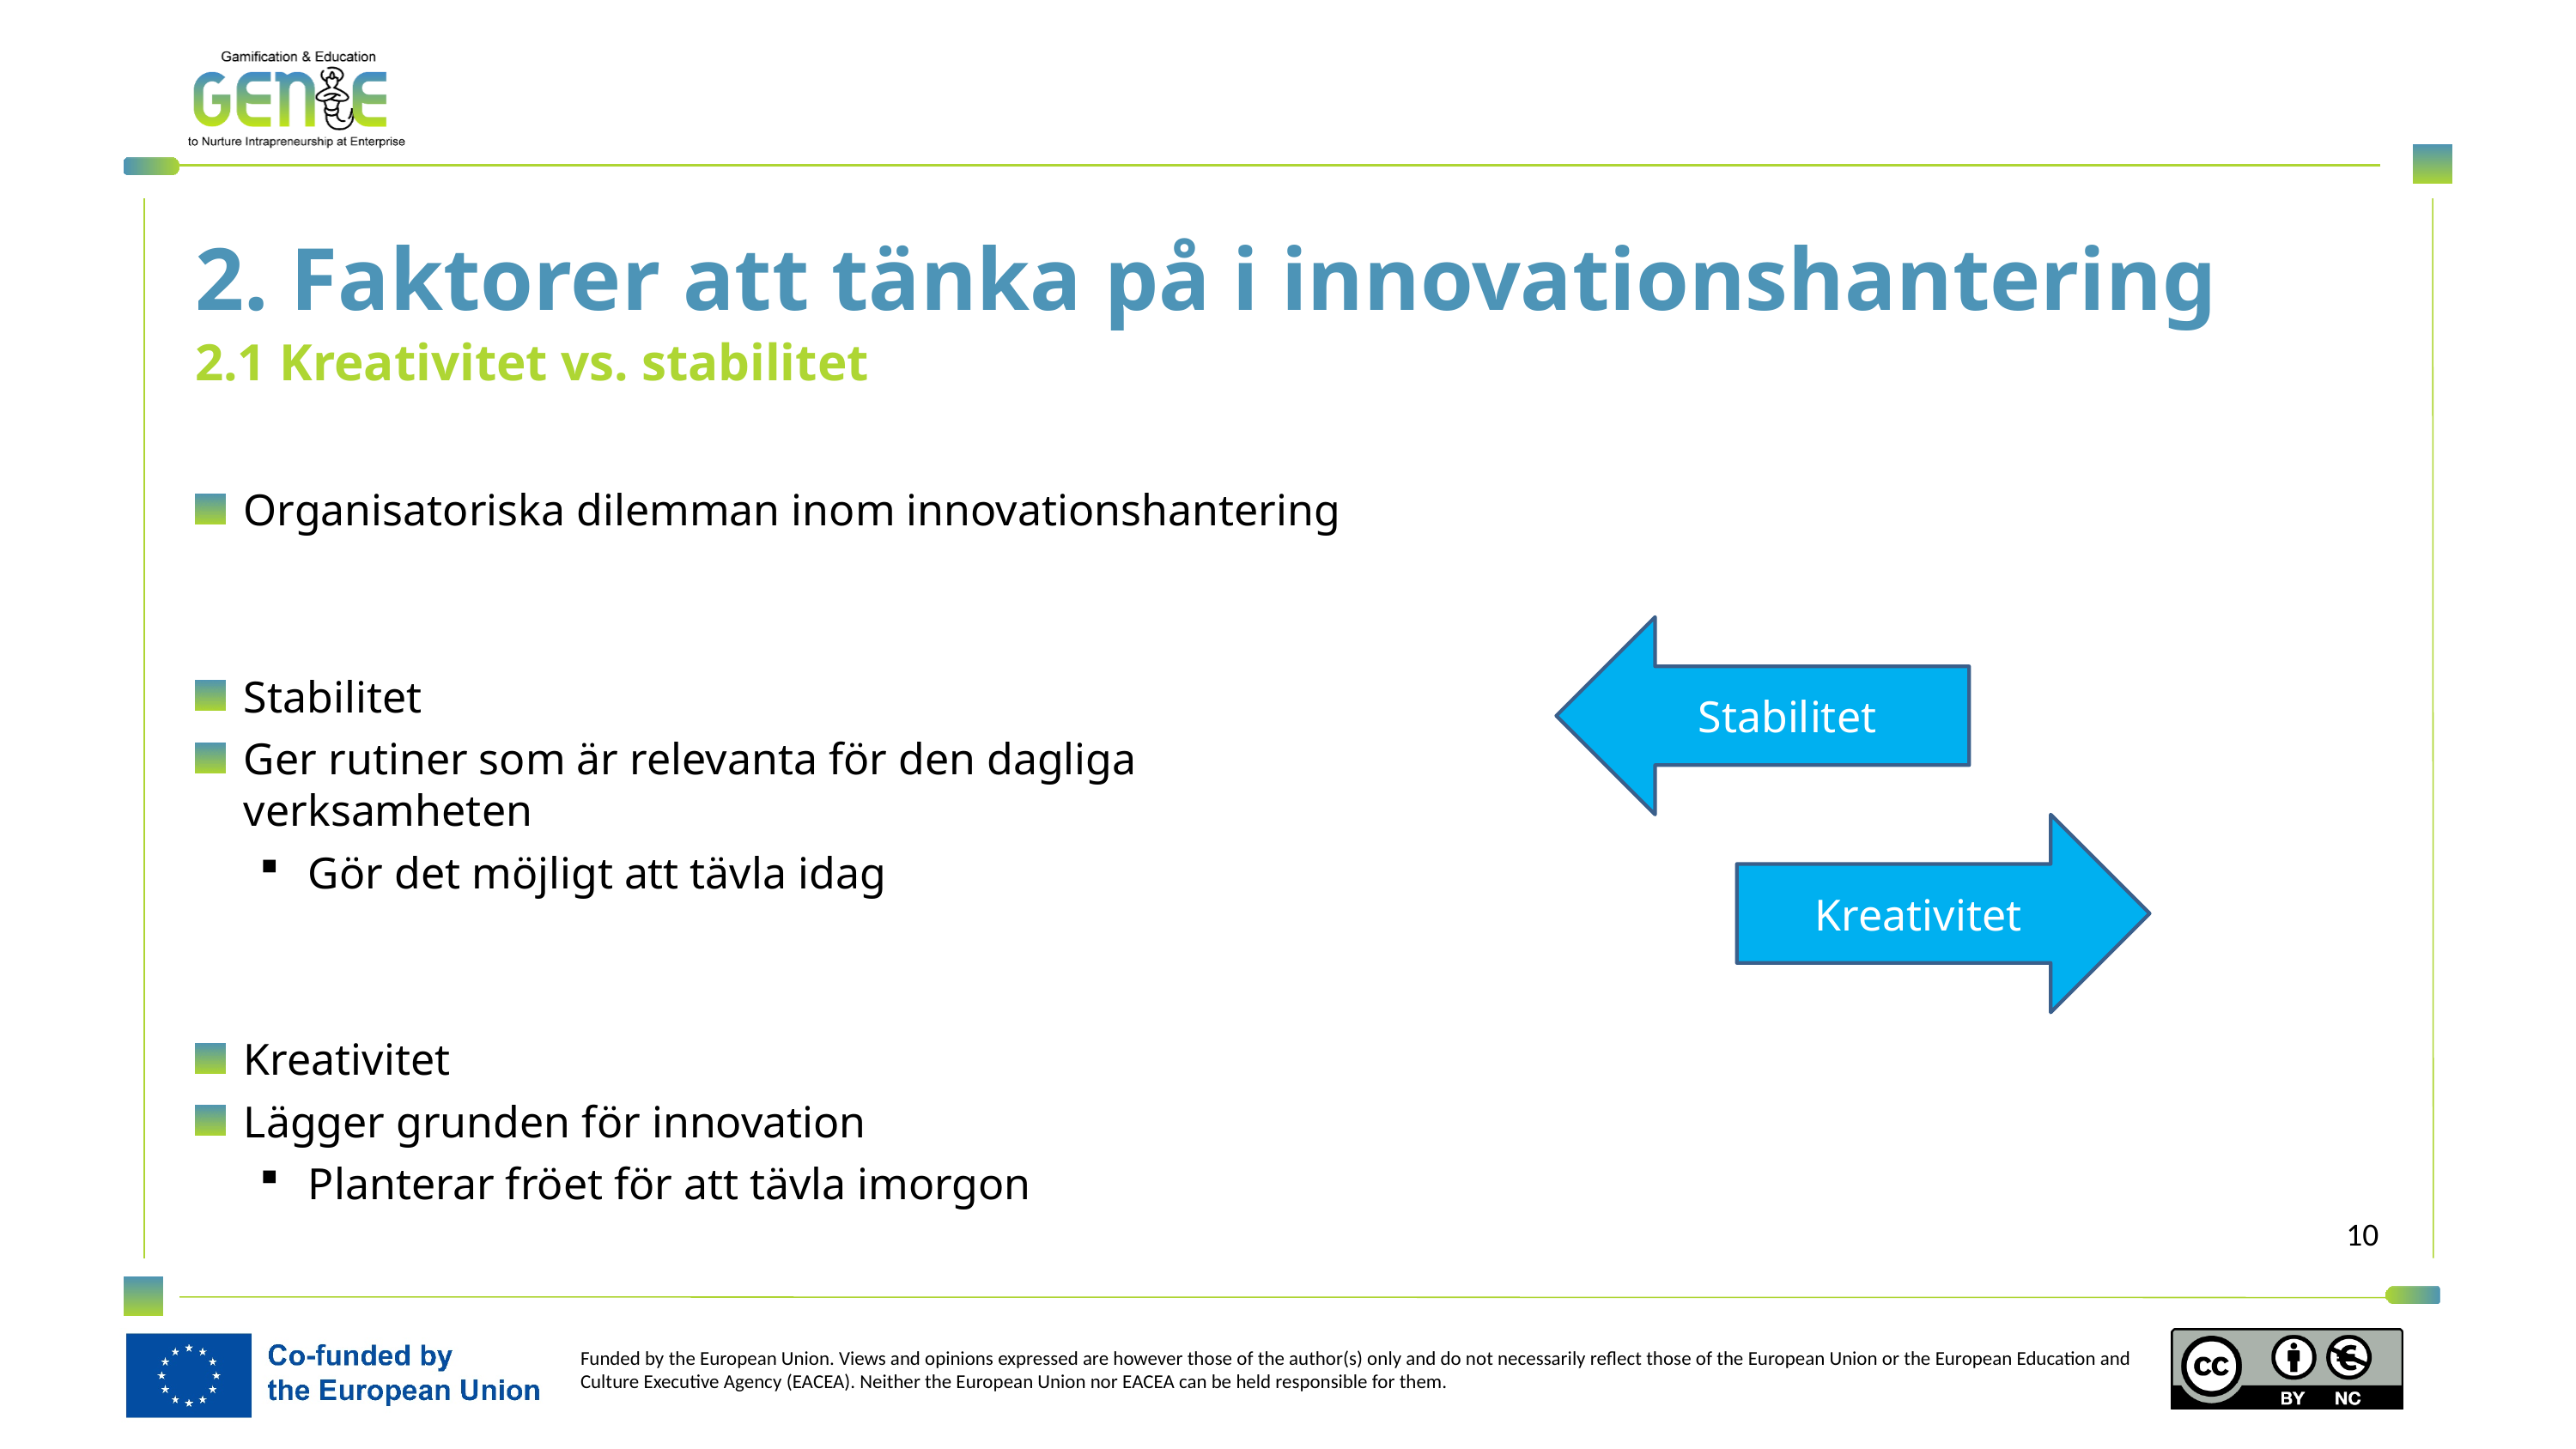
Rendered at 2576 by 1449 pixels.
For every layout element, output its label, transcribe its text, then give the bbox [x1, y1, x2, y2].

picture [2171, 1328, 2403, 1410]
picture [2385, 1286, 2440, 1304]
picture [124, 1276, 163, 1316]
picture [195, 1043, 226, 1074]
text_box 2. Faktorer att tänka på i innovationshantering [182, 217, 2414, 336]
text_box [1556, 616, 2150, 1013]
text_box Organisatoriska dilemman inom innovationshantering Stabilitet Ger rutiner som är relevanta för den dagliga verksamheten Gör det möjligt att tävla idag Kreativitet Lägger grunden för innovation Planterar fröet för att tävla imorgon [182, 476, 1385, 854]
picture [2413, 144, 2452, 184]
picture [195, 1105, 226, 1136]
picture [195, 680, 226, 711]
picture [182, 45, 408, 151]
picture [124, 157, 179, 175]
picture [195, 743, 226, 773]
text_box 2.1 Kreativitet vs. stabilitet [182, 324, 1307, 398]
picture [111, 1328, 562, 1423]
picture [195, 494, 226, 524]
